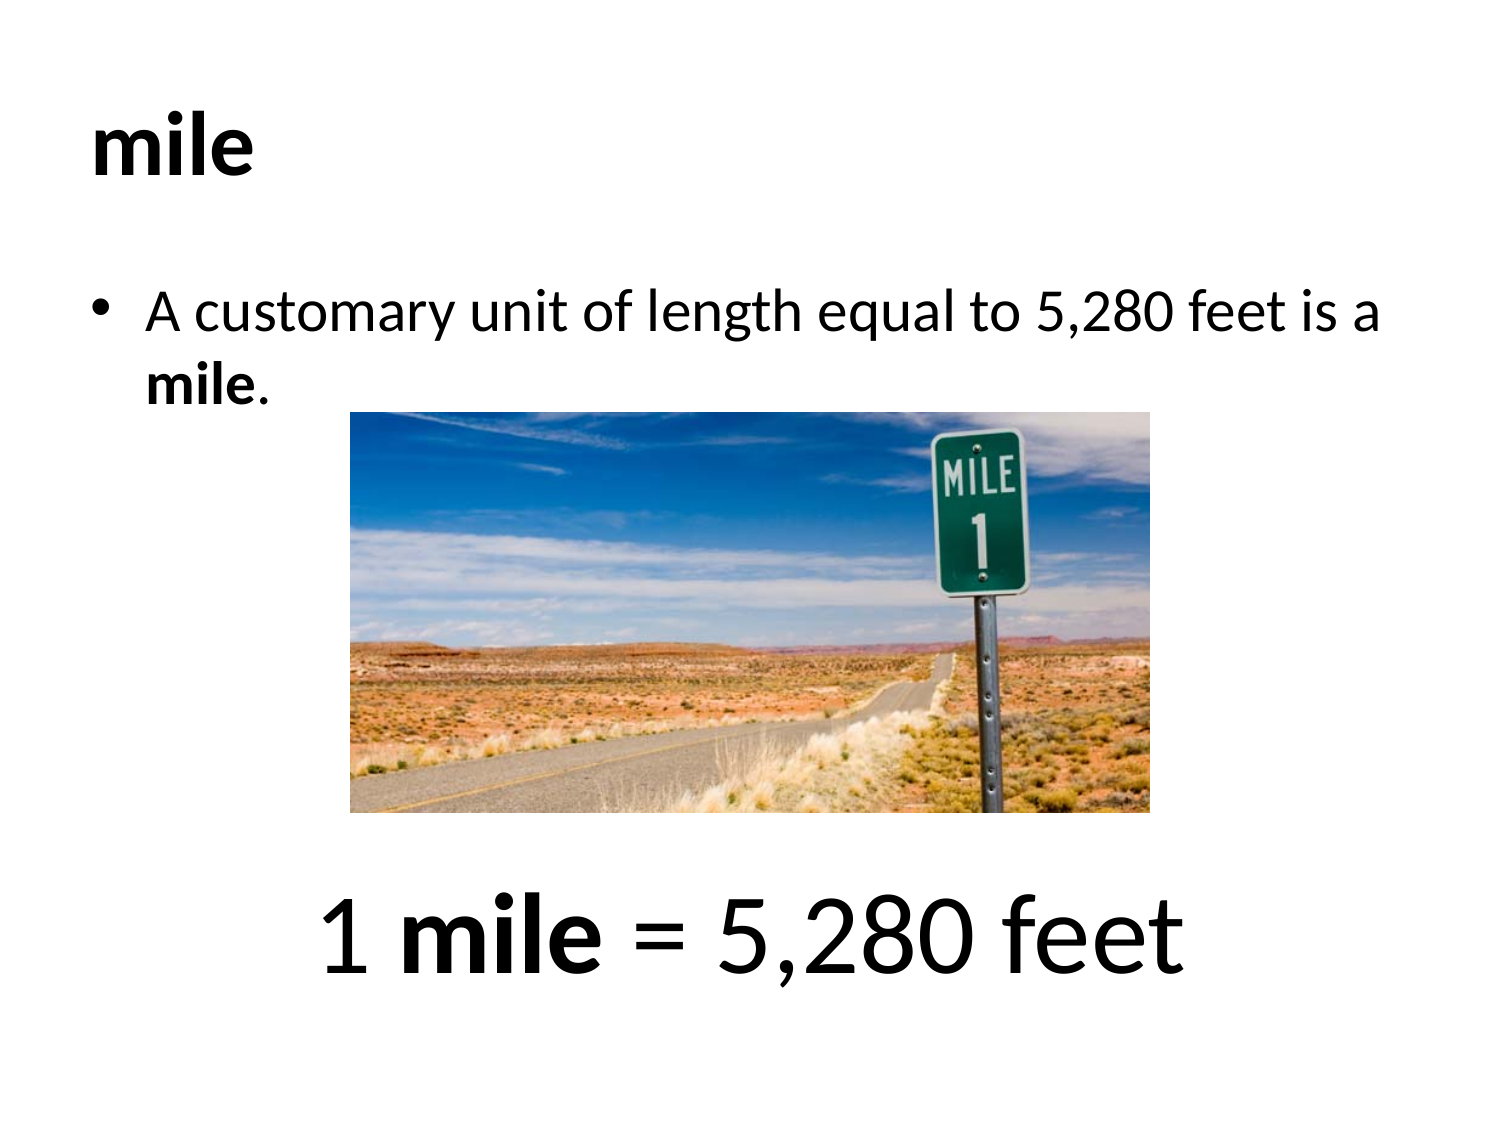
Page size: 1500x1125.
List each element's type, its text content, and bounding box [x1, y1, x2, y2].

list A customary unit of length equal to 5,280 feet is a mile. 1 mile = 5,280 feet [75, 262, 1425, 1005]
title mile [75, 45, 1425, 233]
picture [349, 412, 1151, 813]
